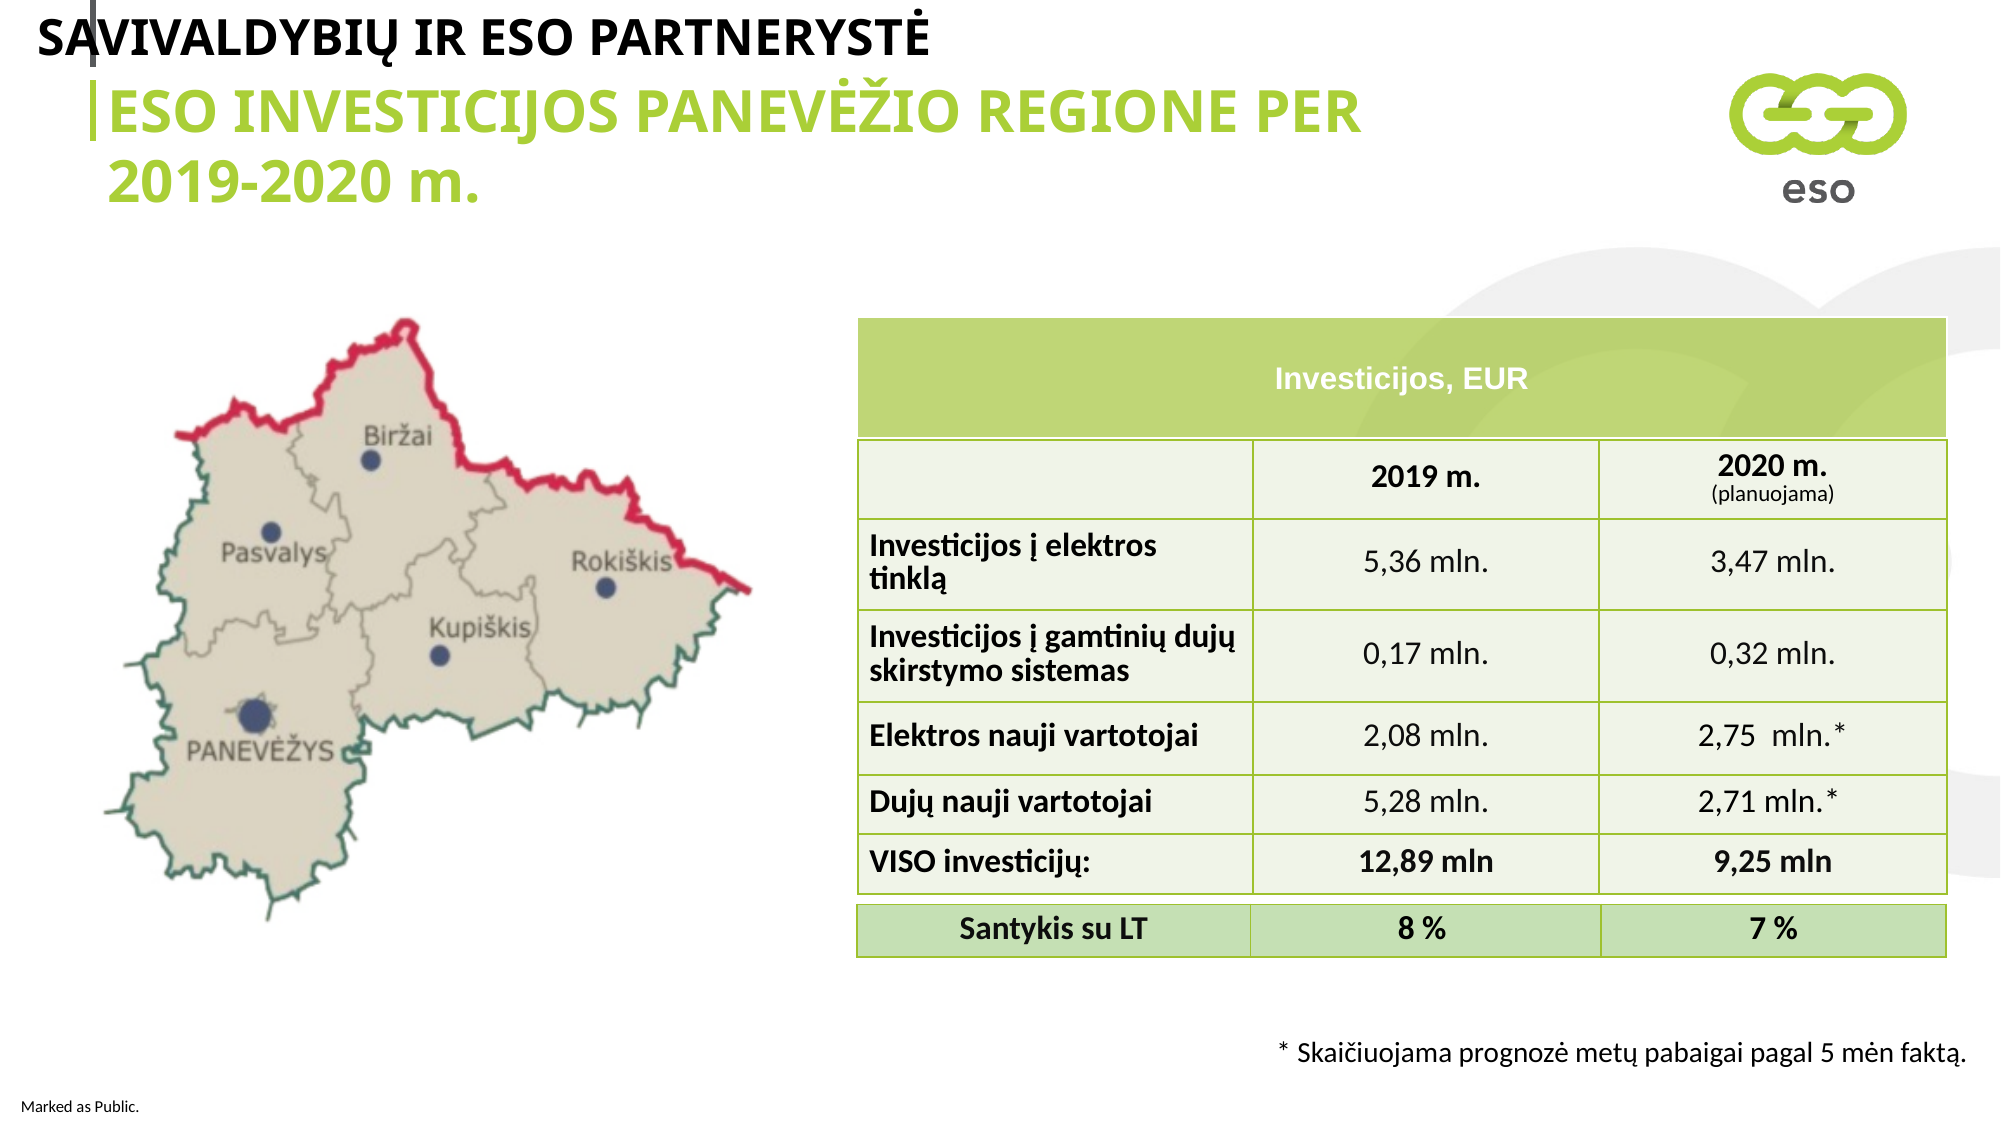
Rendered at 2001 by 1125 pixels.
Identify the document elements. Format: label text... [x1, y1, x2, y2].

table_cell 12,89 mln [1254, 835, 1598, 893]
table_header 7 % [1602, 905, 1945, 956]
table_cell Investicijos į gamtinių dujų skirstymo sistemas [859, 611, 1252, 701]
text_box ESO INVESTICIJOS PANEVĖŽIO REGIONE PER 2019-2020 m. [92, 66, 1525, 222]
table_cell VISO investicijų: [859, 835, 1252, 893]
text_box * Skaičiuojama prognozė metų pabaigai pagal 5 mėn faktą. [1243, 1026, 2000, 1076]
text_box SAVIVALDYBIŲ IR ESO PARTNERYSTĖ [22, 0, 946, 133]
table_cell 5,28 mln. [1254, 776, 1598, 833]
table_cell Dujų nauji vartotojai [859, 776, 1252, 833]
table_cell 2,71 mln.* [1600, 776, 1946, 833]
table_header 2020 m. (planuojama) [1600, 441, 1946, 518]
table_cell 0,17 mln. [1254, 611, 1598, 701]
table_header [859, 441, 1252, 518]
table_cell Investicijos į elektros tinklą [859, 520, 1252, 609]
table_cell Elektros nauji vartotojai [859, 703, 1252, 774]
table_header 8 % [1251, 905, 1600, 956]
table_cell 0,32 mln. [1600, 611, 1946, 701]
table_header 2019 m. [1254, 441, 1598, 518]
table_cell 5,36 mln. [1254, 520, 1598, 609]
table_cell 2,08 mln. [1254, 703, 1598, 774]
table_cell 3,47 mln. [1600, 520, 1946, 609]
table_header Investicijos, EUR [858, 318, 1946, 437]
table_cell 9,25 mln [1600, 835, 1946, 893]
picture [0, 0, 2001, 1125]
table_cell 2,75 mln.* [1600, 703, 1946, 774]
table_header Santykis su LT [858, 905, 1250, 956]
